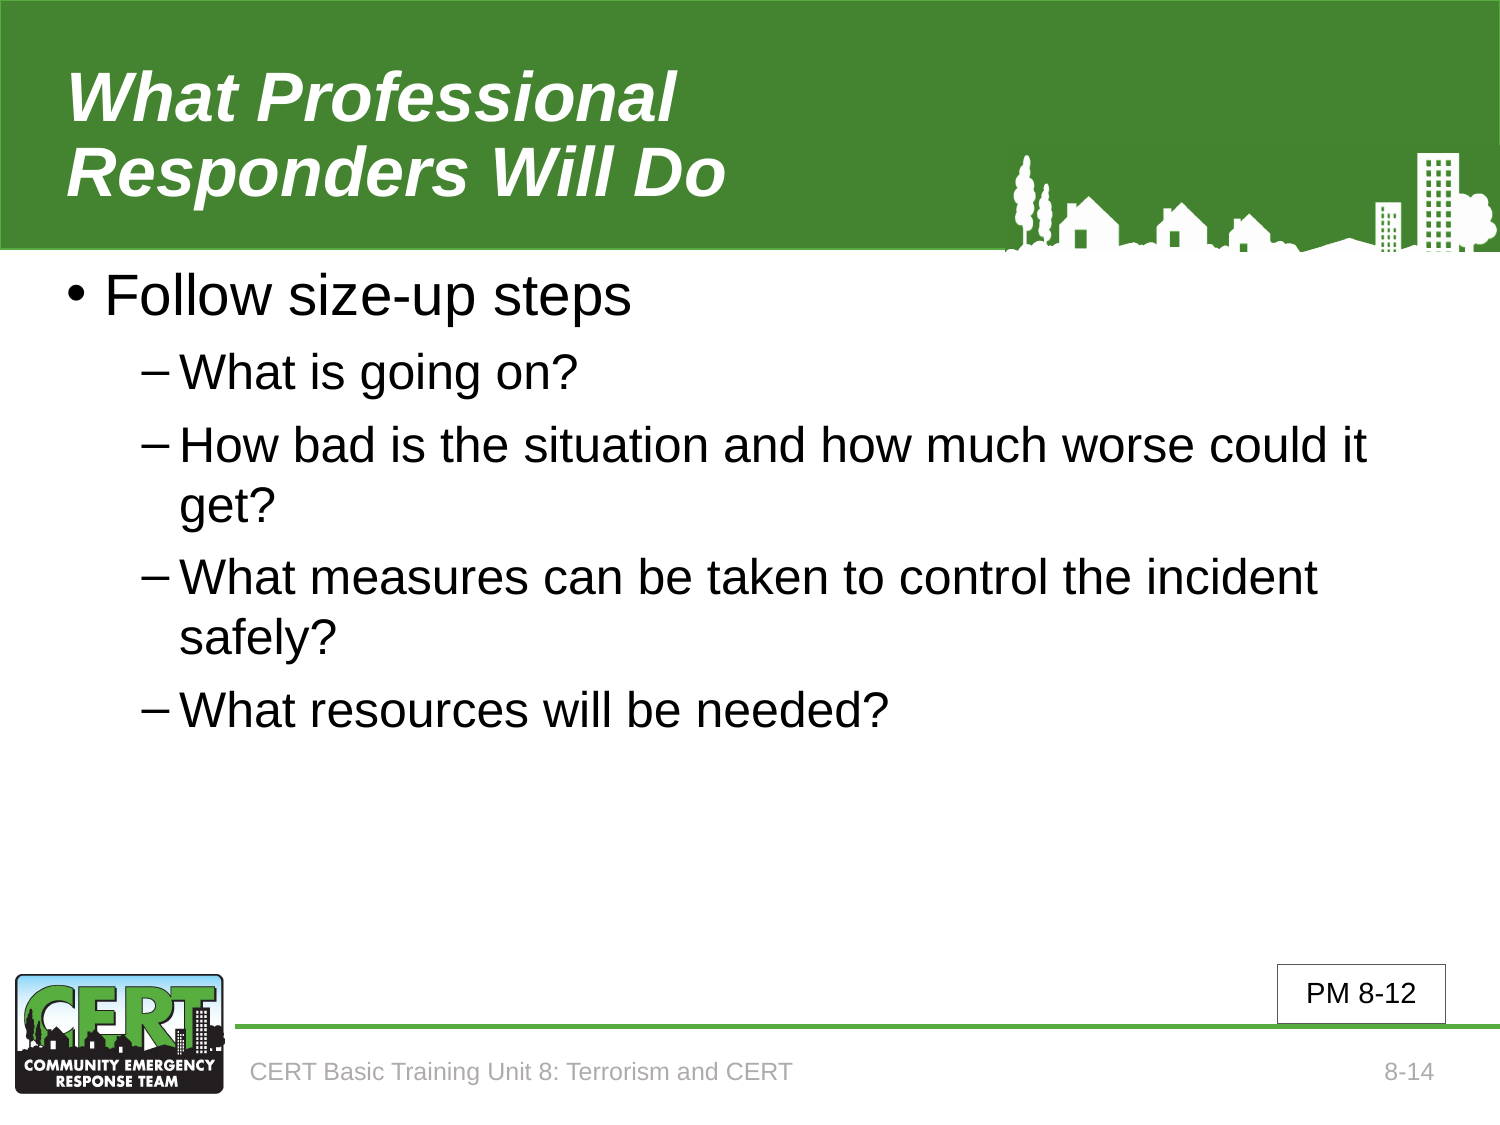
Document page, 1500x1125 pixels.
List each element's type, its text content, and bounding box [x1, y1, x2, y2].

picture [1005, 145, 1500, 252]
list Follow size-up steps What is going on? How bad is the situation and how much worse could it get? What measures can be taken to control the incident safely? What resources will be needed? [51, 249, 1449, 1034]
list CERT Basic Training Unit 8: Terrorism and CERT [234, 1047, 963, 1098]
list PM 8-12 [1277, 964, 1446, 1024]
picture [14, 973, 225, 1094]
title What Professional Responders Will Do [51, 52, 1005, 220]
list 8-14 [1153, 1047, 1450, 1098]
